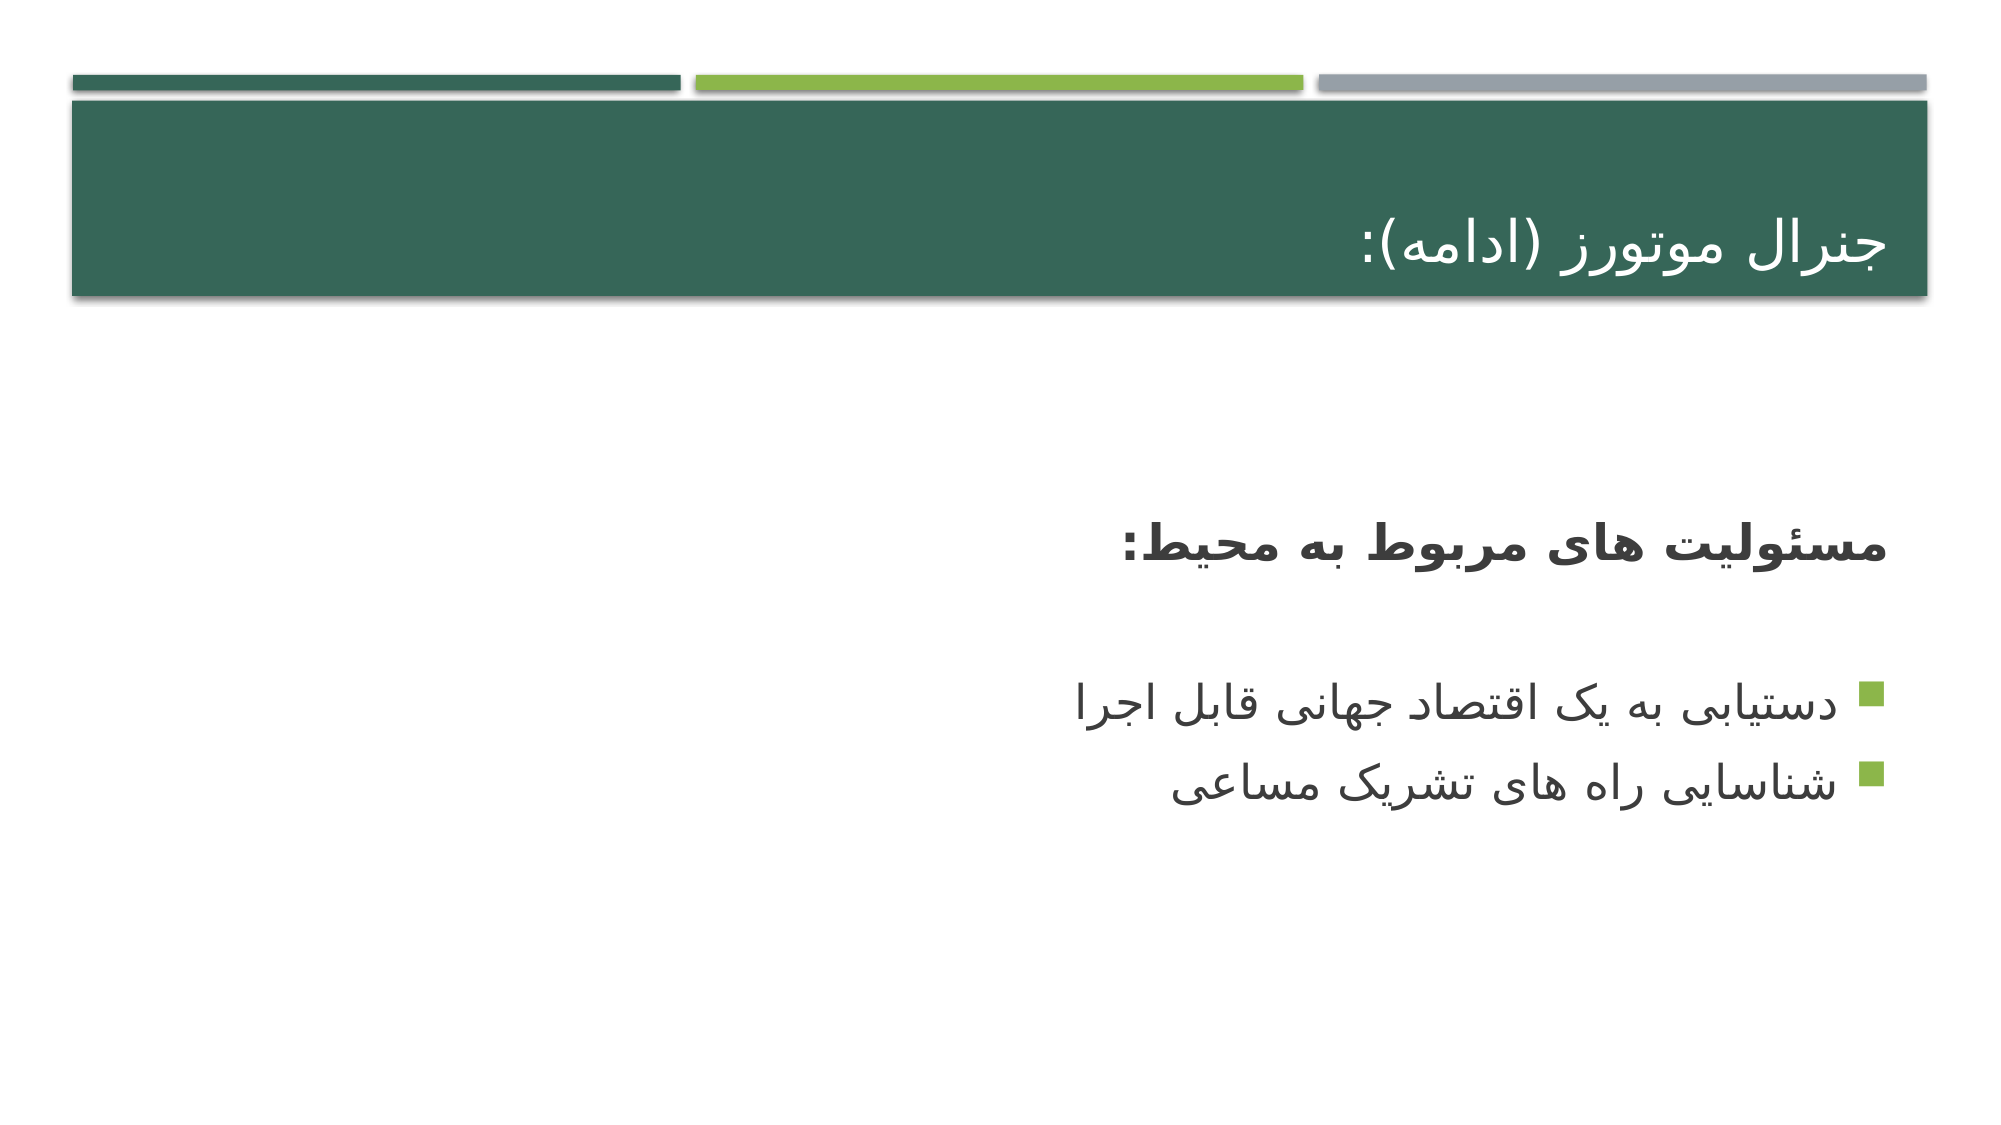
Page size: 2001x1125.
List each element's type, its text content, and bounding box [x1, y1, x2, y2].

list مسئولیت های مربوط به محیط: دستیابی به یک اقتصاد جهانی قابل اجرا شناسایی راه های تشریک مساعی [95, 357, 1905, 962]
title جنرال موتورز (ادامه): [95, 115, 1905, 282]
